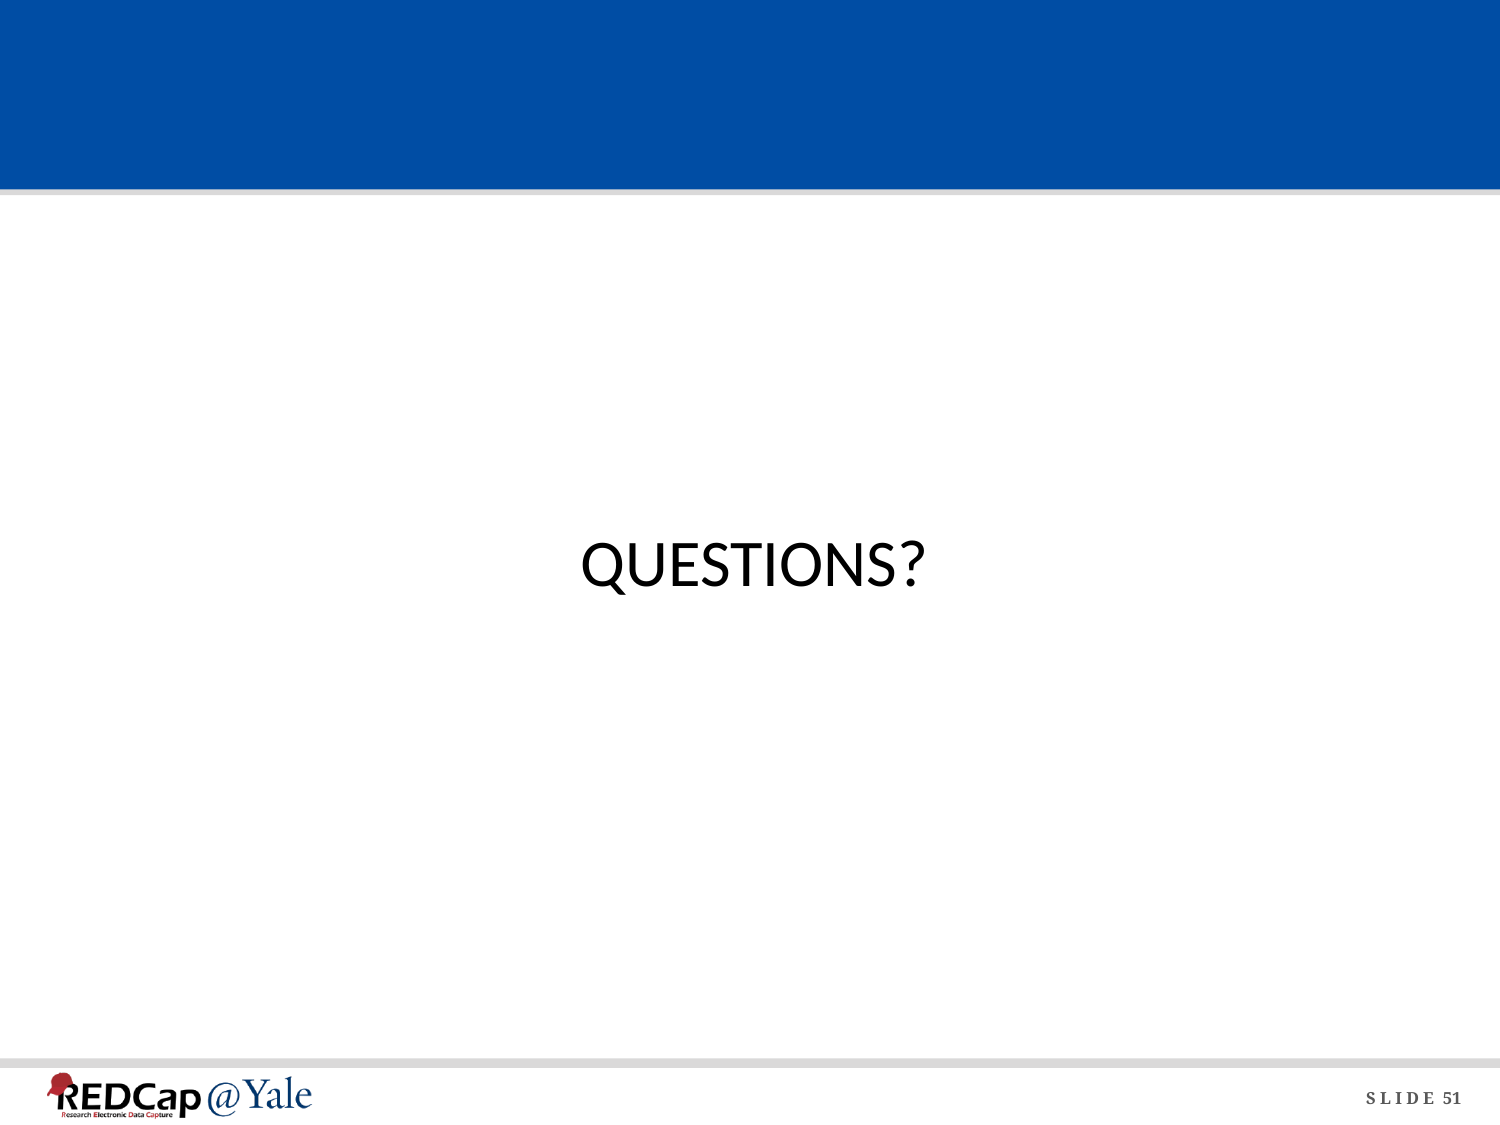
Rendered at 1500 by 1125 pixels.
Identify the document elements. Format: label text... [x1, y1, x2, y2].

picture [37, 1070, 325, 1120]
list QUESTIONS? [88, 237, 1422, 1003]
